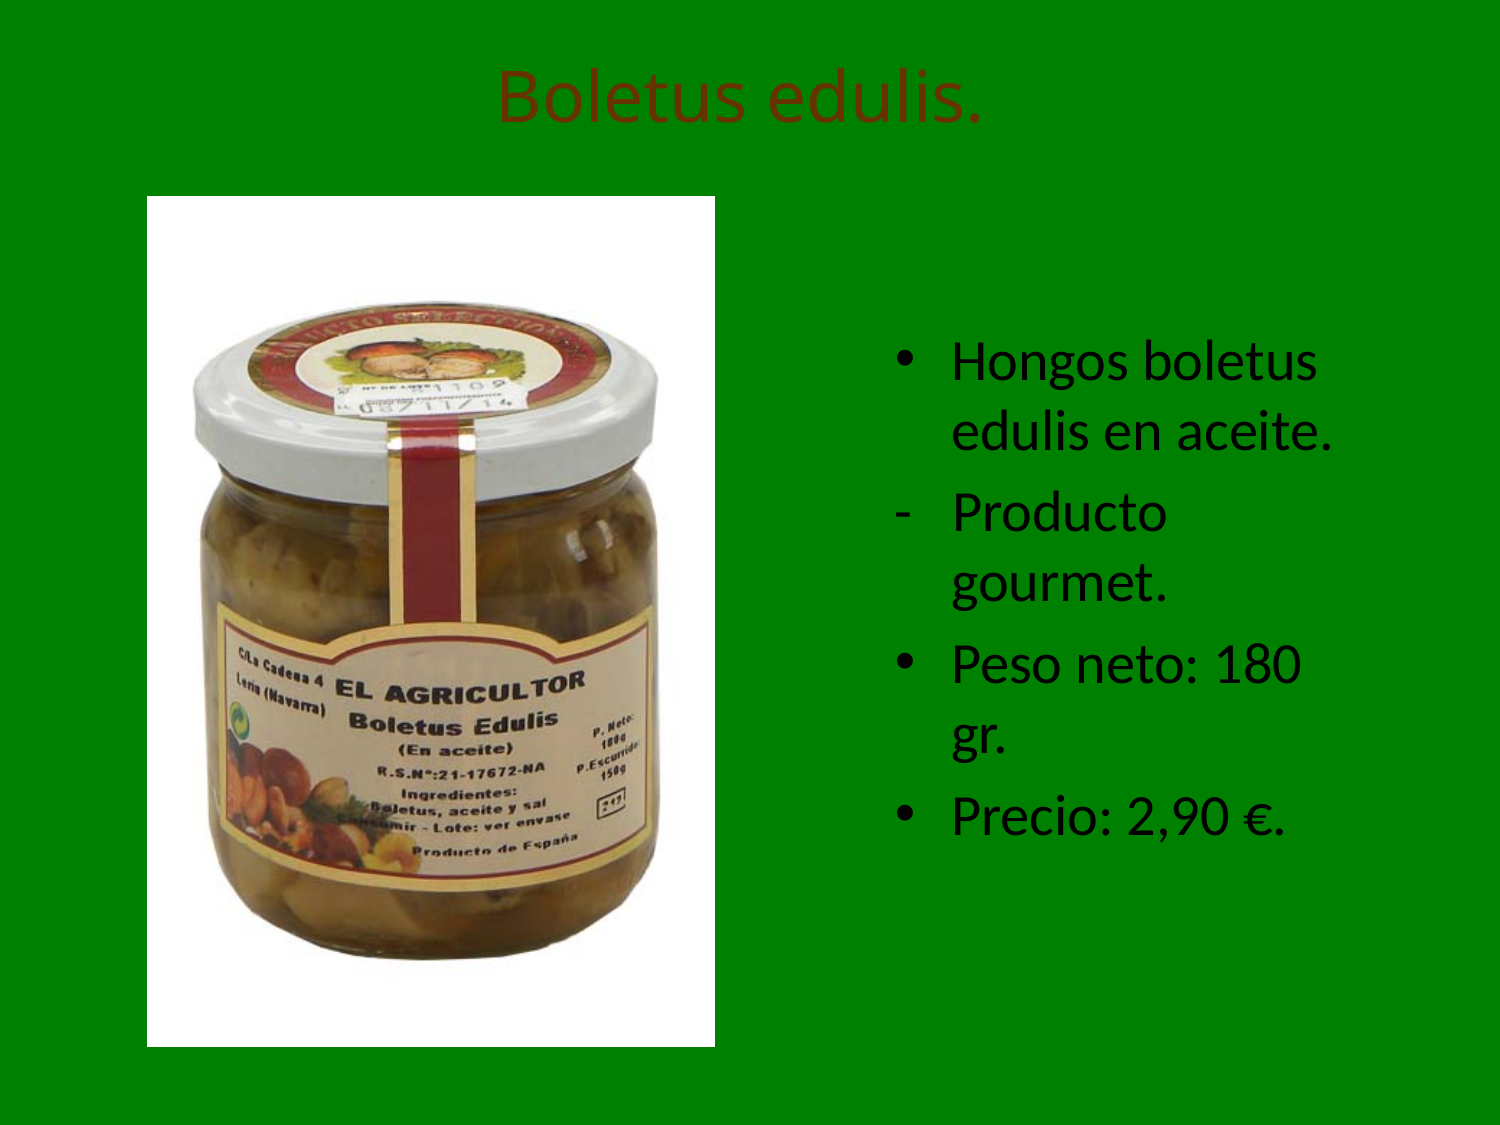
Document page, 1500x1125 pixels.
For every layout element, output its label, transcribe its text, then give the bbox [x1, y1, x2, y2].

picture [147, 195, 715, 1047]
list Hongos boletus edulis en aceite. - Producto gourmet. Peso neto: 180 gr. Precio: 2,90 €. [879, 314, 1378, 1029]
title Boletus edulis. [75, 42, 1425, 231]
